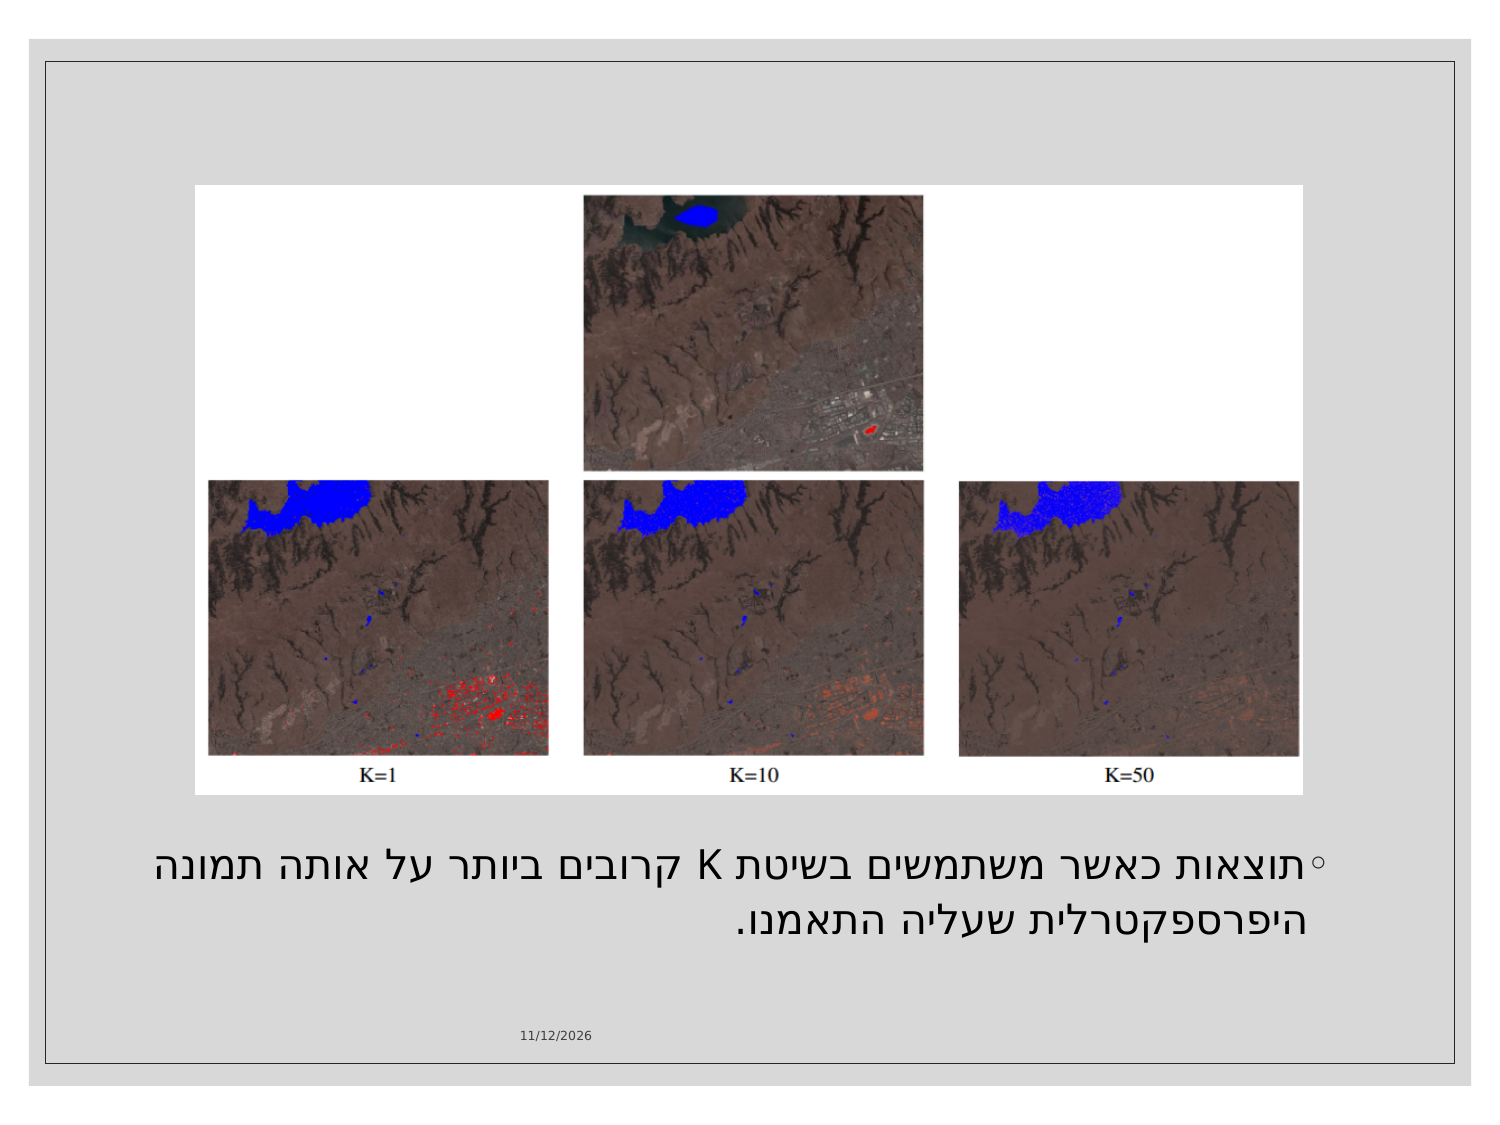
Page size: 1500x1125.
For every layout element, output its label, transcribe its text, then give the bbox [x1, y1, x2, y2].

slide_number ל'/ניסן/תשפ"ד [251, 990, 608, 1050]
list תוצאות כאשר משתמשים בשיטת K קרובים ביותר על אותה תמונה היפרספקטרלית שעליה התאמנו. [131, 825, 1347, 977]
picture [195, 185, 1303, 795]
